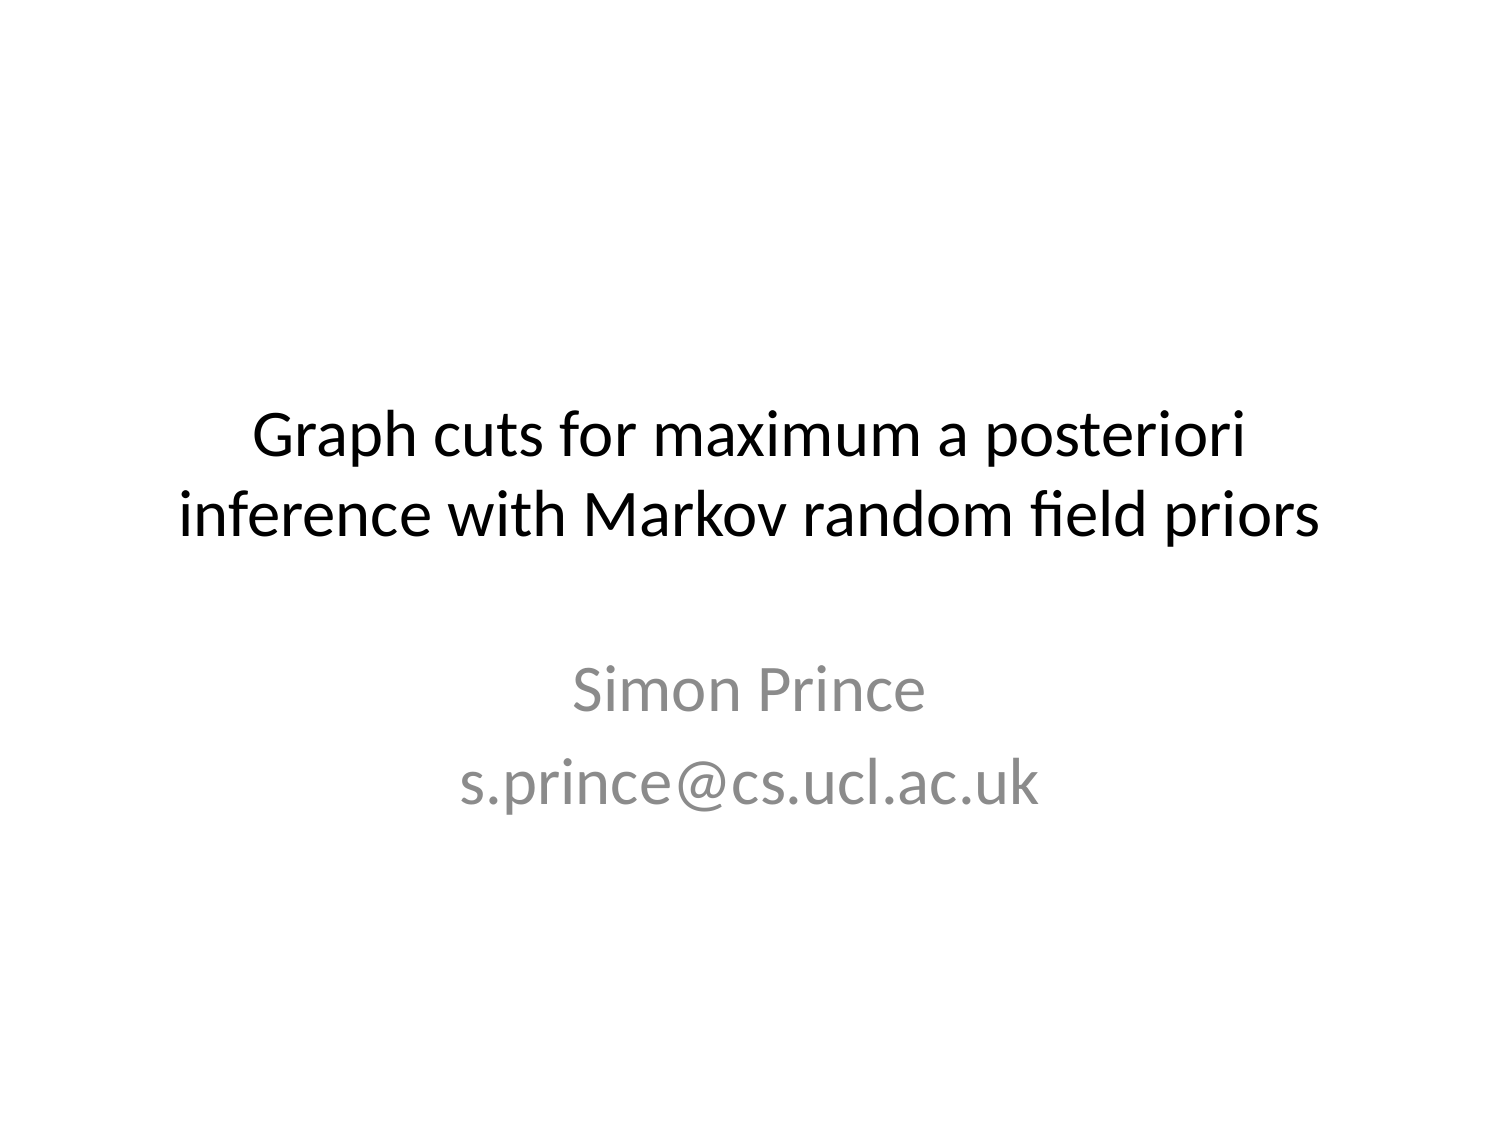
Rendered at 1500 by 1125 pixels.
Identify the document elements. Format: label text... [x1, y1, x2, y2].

subtitle Simon Prince s.prince@cs.ucl.ac.uk [225, 637, 1275, 925]
title Graph cuts for maximum a posteriori inference with Markov random field priors [112, 349, 1388, 591]
